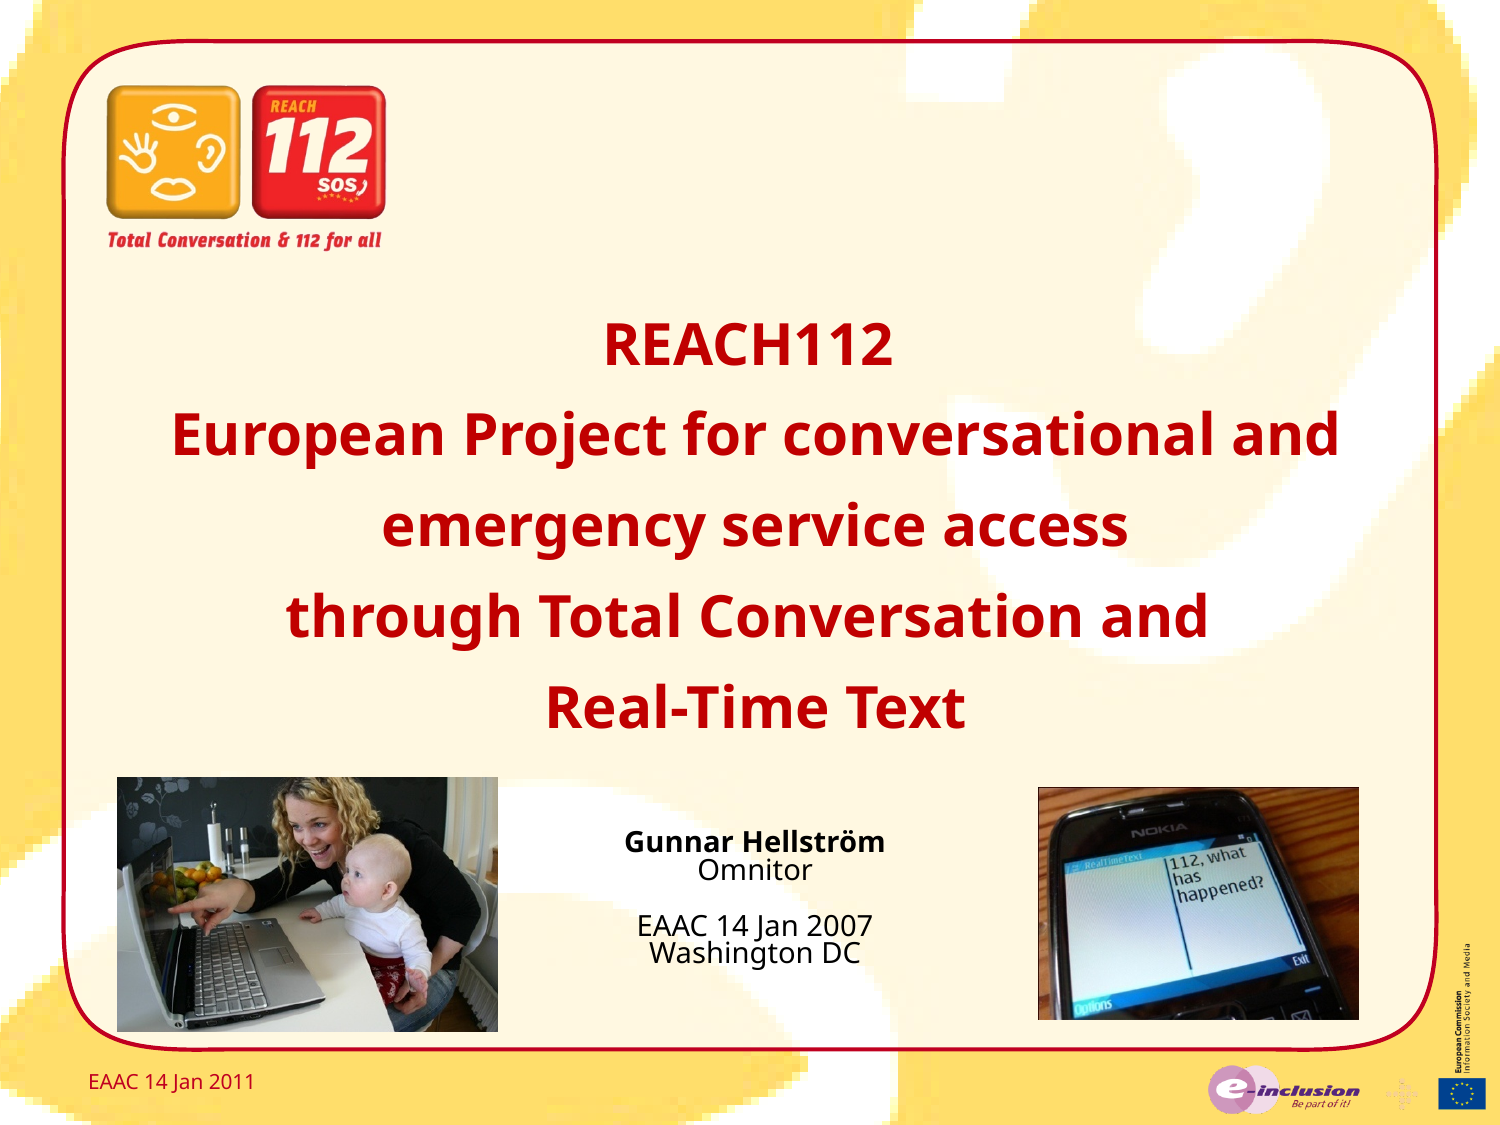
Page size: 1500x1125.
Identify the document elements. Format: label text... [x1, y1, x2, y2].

picture [1382, 937, 1490, 1114]
picture [82, 59, 411, 270]
picture [116, 777, 498, 1032]
picture [1038, 787, 1360, 1020]
subtitle Gunnar Hellström Omnitor EAAC 14 Jan 2007 Washington DC [502, 822, 1033, 992]
picture [1208, 1065, 1360, 1114]
title REACH112 European Project for conversational and emergency service access through Total Conversation and Real-Time Text [112, 243, 1400, 783]
